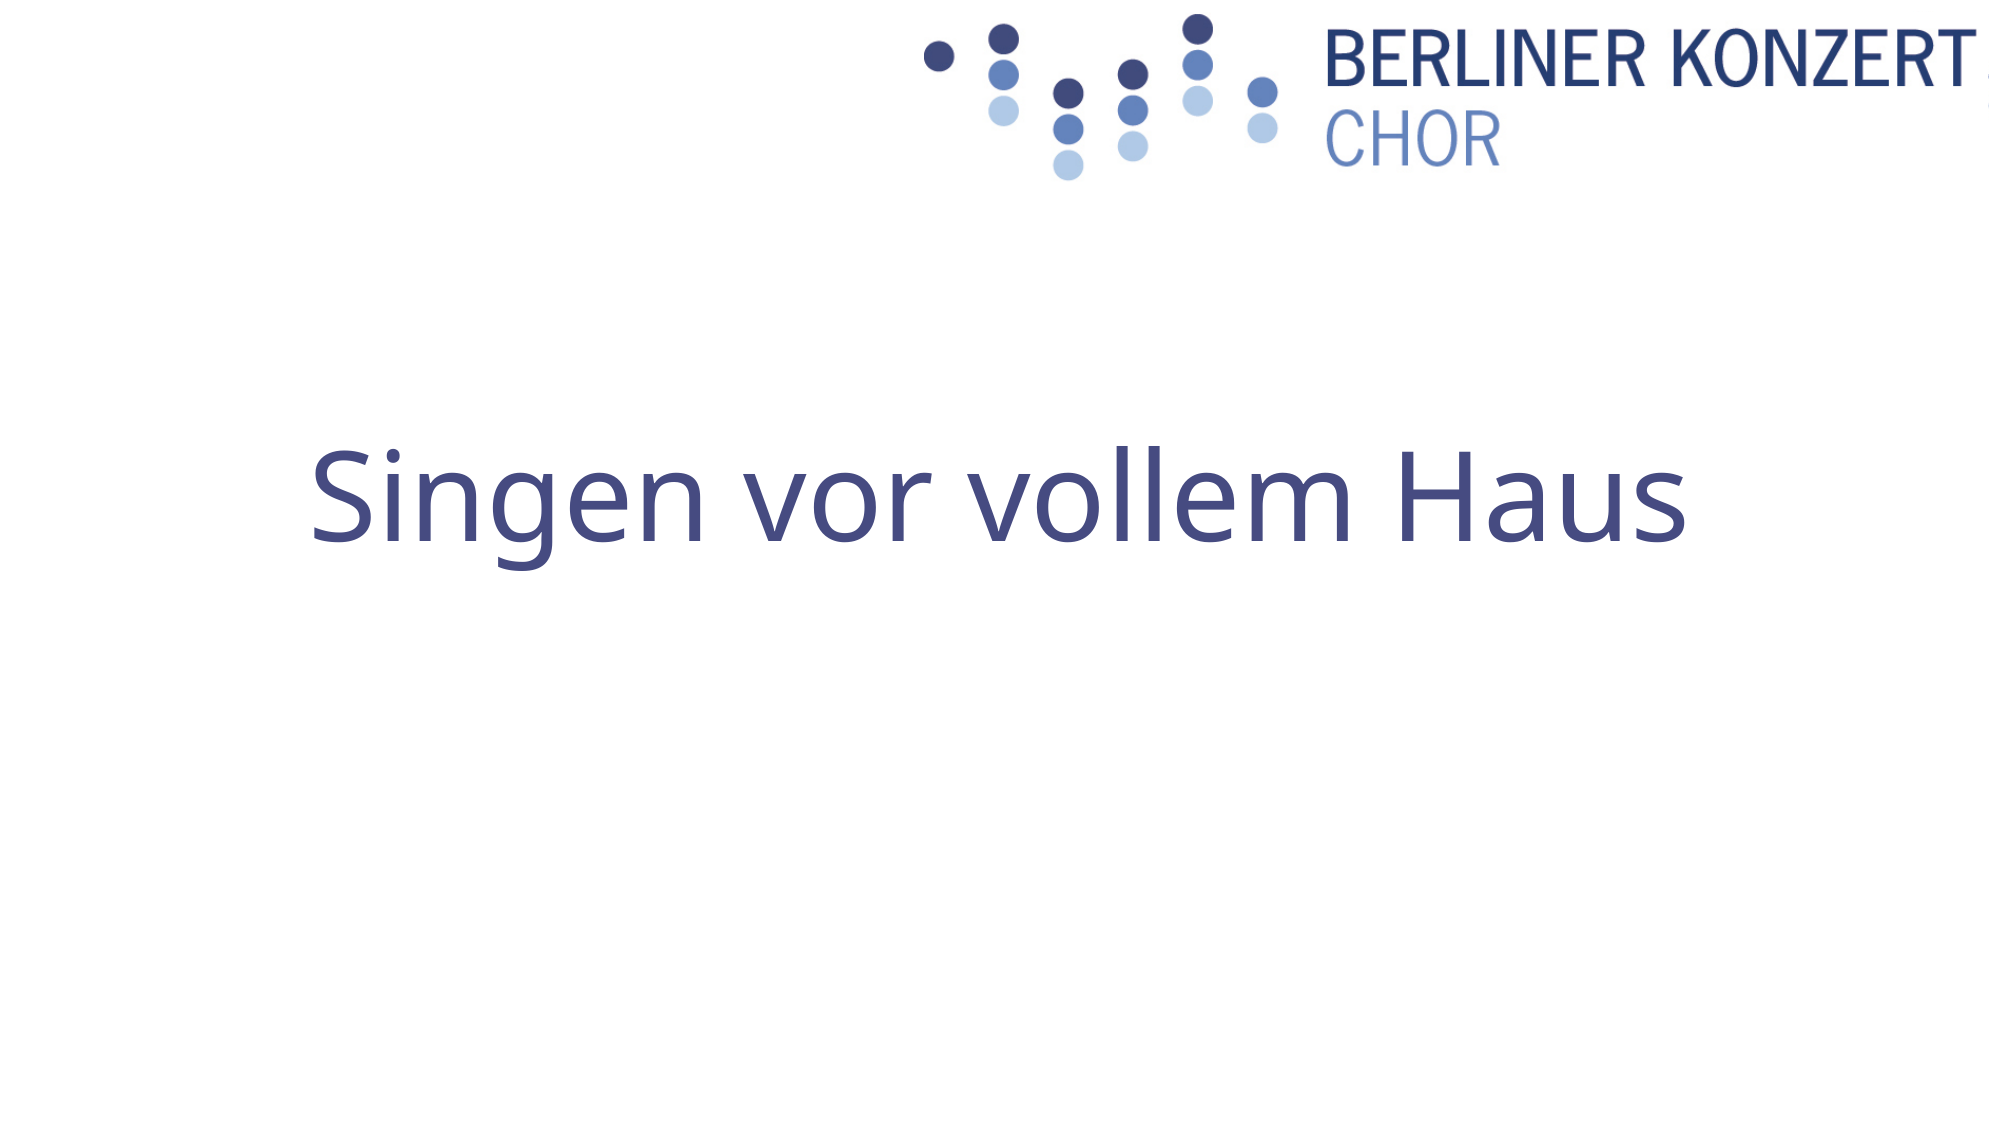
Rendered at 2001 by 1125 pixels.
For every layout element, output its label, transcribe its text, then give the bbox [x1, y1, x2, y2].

title Singen vor vollem Haus [249, 184, 1750, 576]
picture [924, 11, 1990, 193]
